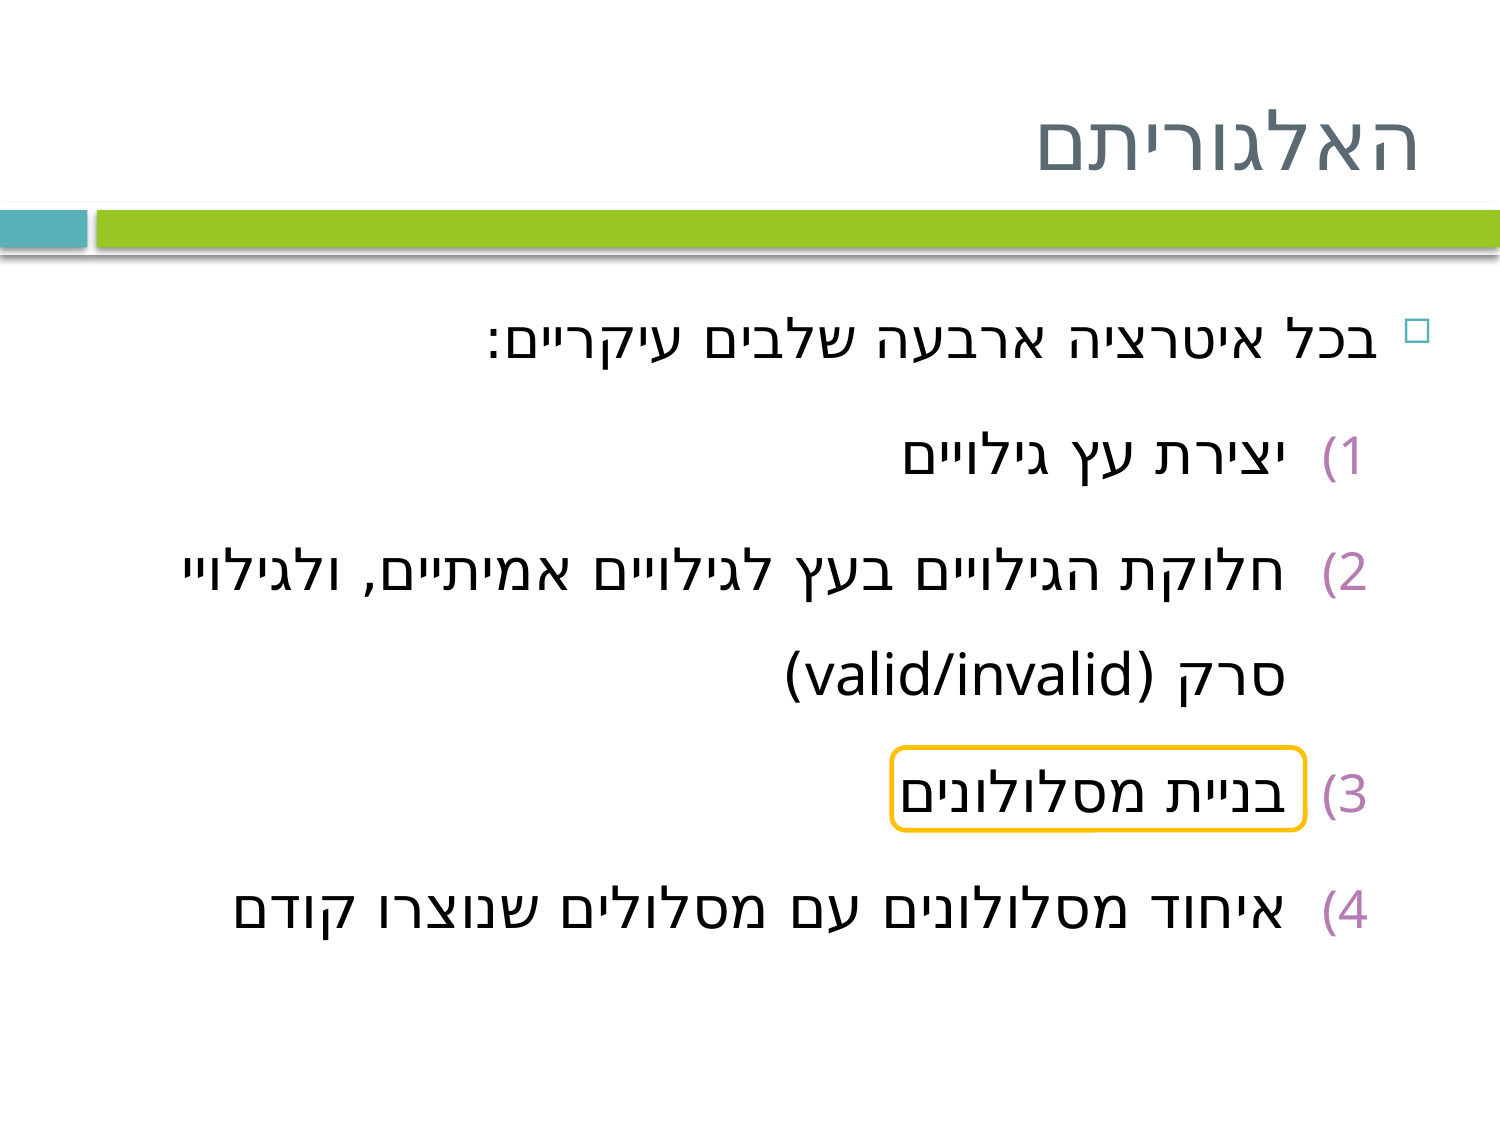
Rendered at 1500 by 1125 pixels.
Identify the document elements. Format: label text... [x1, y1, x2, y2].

list בכל איטרציה ארבעה שלבים עיקריים: יצירת עץ גילויים חלוקת הגילויים בעץ לגילויים אמיתיים, ולגילויי סרק (valid/invalid) בניית מסלולונים איחוד מסלולונים עם מסלולים שנוצרו קודם [100, 262, 1438, 1083]
text_box [890, 745, 1307, 832]
title האלגוריתם [100, 66, 1438, 209]
